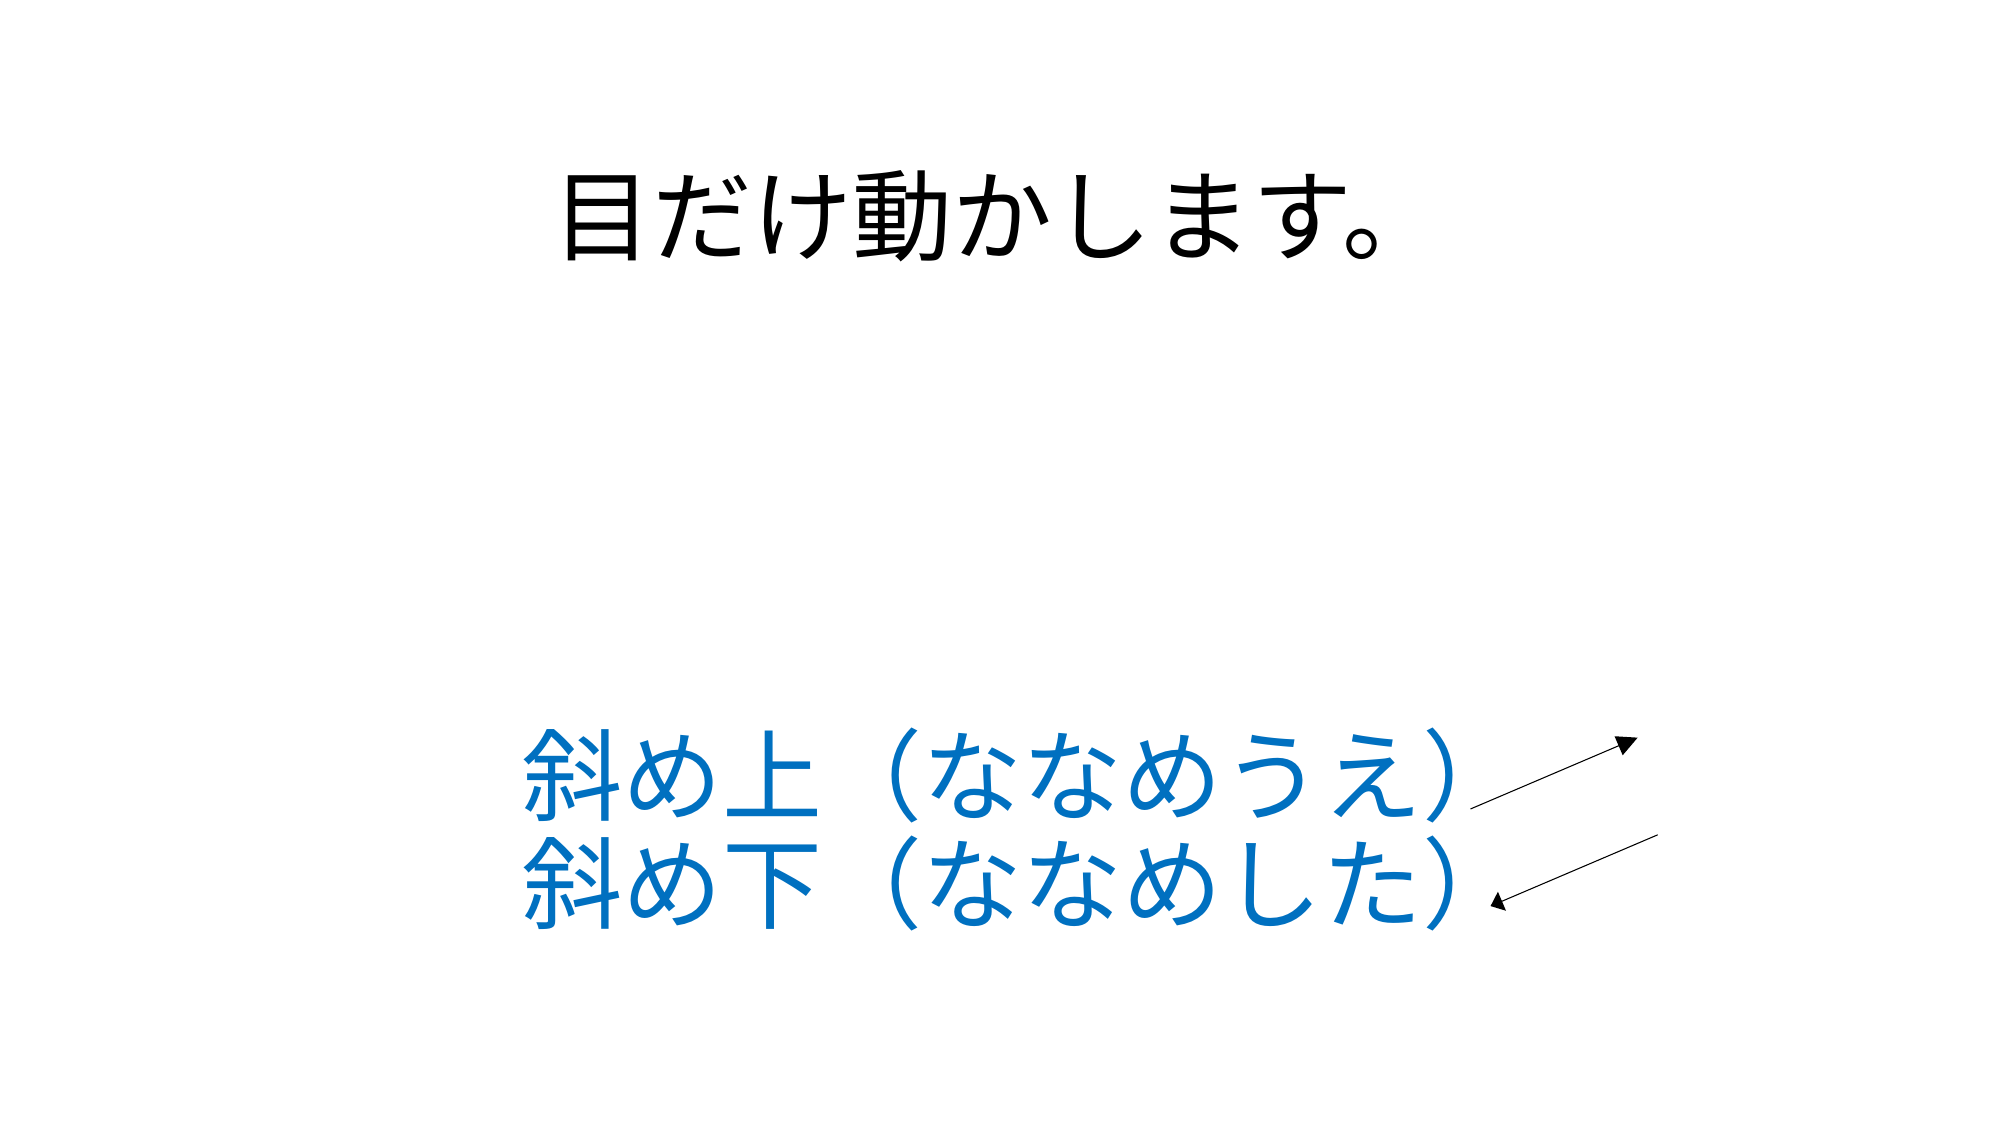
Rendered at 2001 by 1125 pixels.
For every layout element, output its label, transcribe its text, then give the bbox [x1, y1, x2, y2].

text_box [1470, 737, 1638, 809]
title 目だけ動かします。 [132, 39, 1863, 403]
text_box 斜め上（ななめうえ） 斜め下（ななめした） [157, 653, 1888, 1017]
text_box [1490, 834, 1658, 907]
